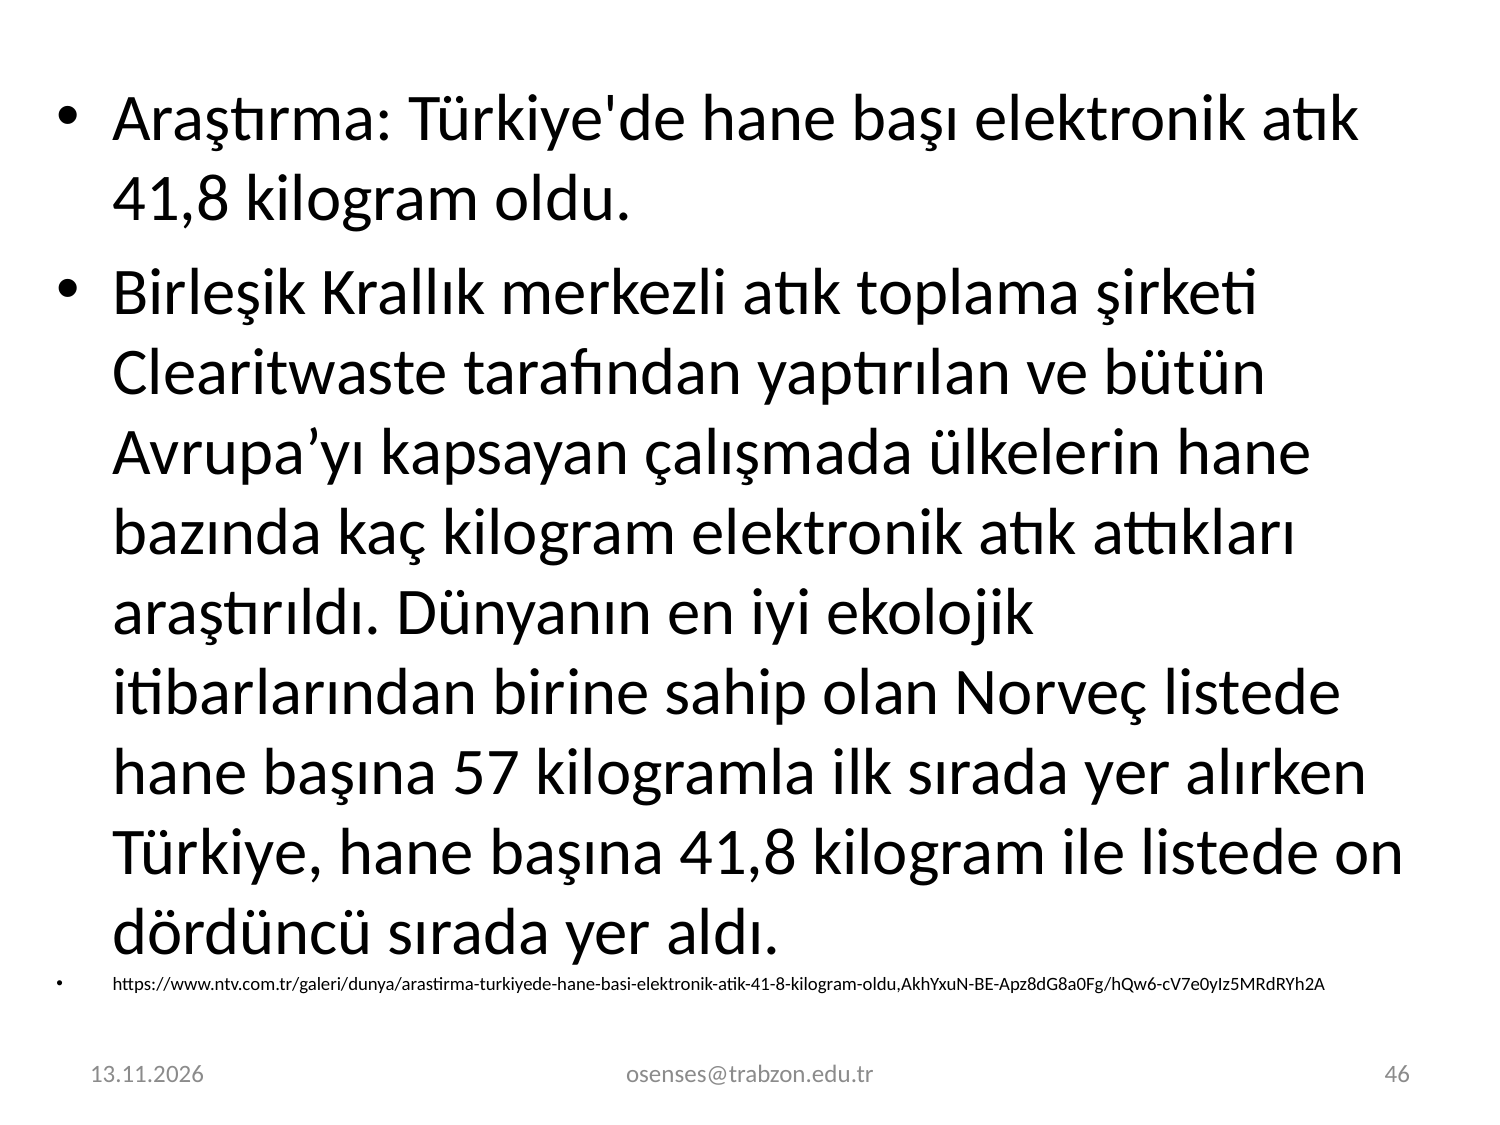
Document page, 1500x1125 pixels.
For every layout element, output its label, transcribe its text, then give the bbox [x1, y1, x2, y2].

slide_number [75, 1042, 425, 1103]
slide_number 46 [1074, 1042, 1425, 1103]
list Araştırma: Türkiye'de hane başı elektronik atık 41,8 kilogram oldu. Birleşik Krallık merkezli atık toplama şirketi Clearitwaste tarafından yaptırılan ve bütün Avrupa’yı kapsayan çalışmada ülkelerin hane bazında kaç kilogram elektronik atık attıkları araştırıldı. Dünyanın en iyi ekolojik itibarlarından birine sahip olan Norveç listede hane başına 57 kilogramla ilk sırada yer alırken Türkiye, hane başına 41,8 kilogram ile listede on dördüncü sırada yer aldı. https://www.ntv.com.tr/galeri/dunya/arastirma-turkiyede-hane-basi-elektronik-atik-41-8-kilogram-oldu,AkhYxuN-BE-Apz8dG8a0Fg/hQw6-cV7e0yIz5MRdRYh2A [41, 66, 1425, 1083]
footer osenses@trabzon.edu.tr [512, 1042, 988, 1103]
